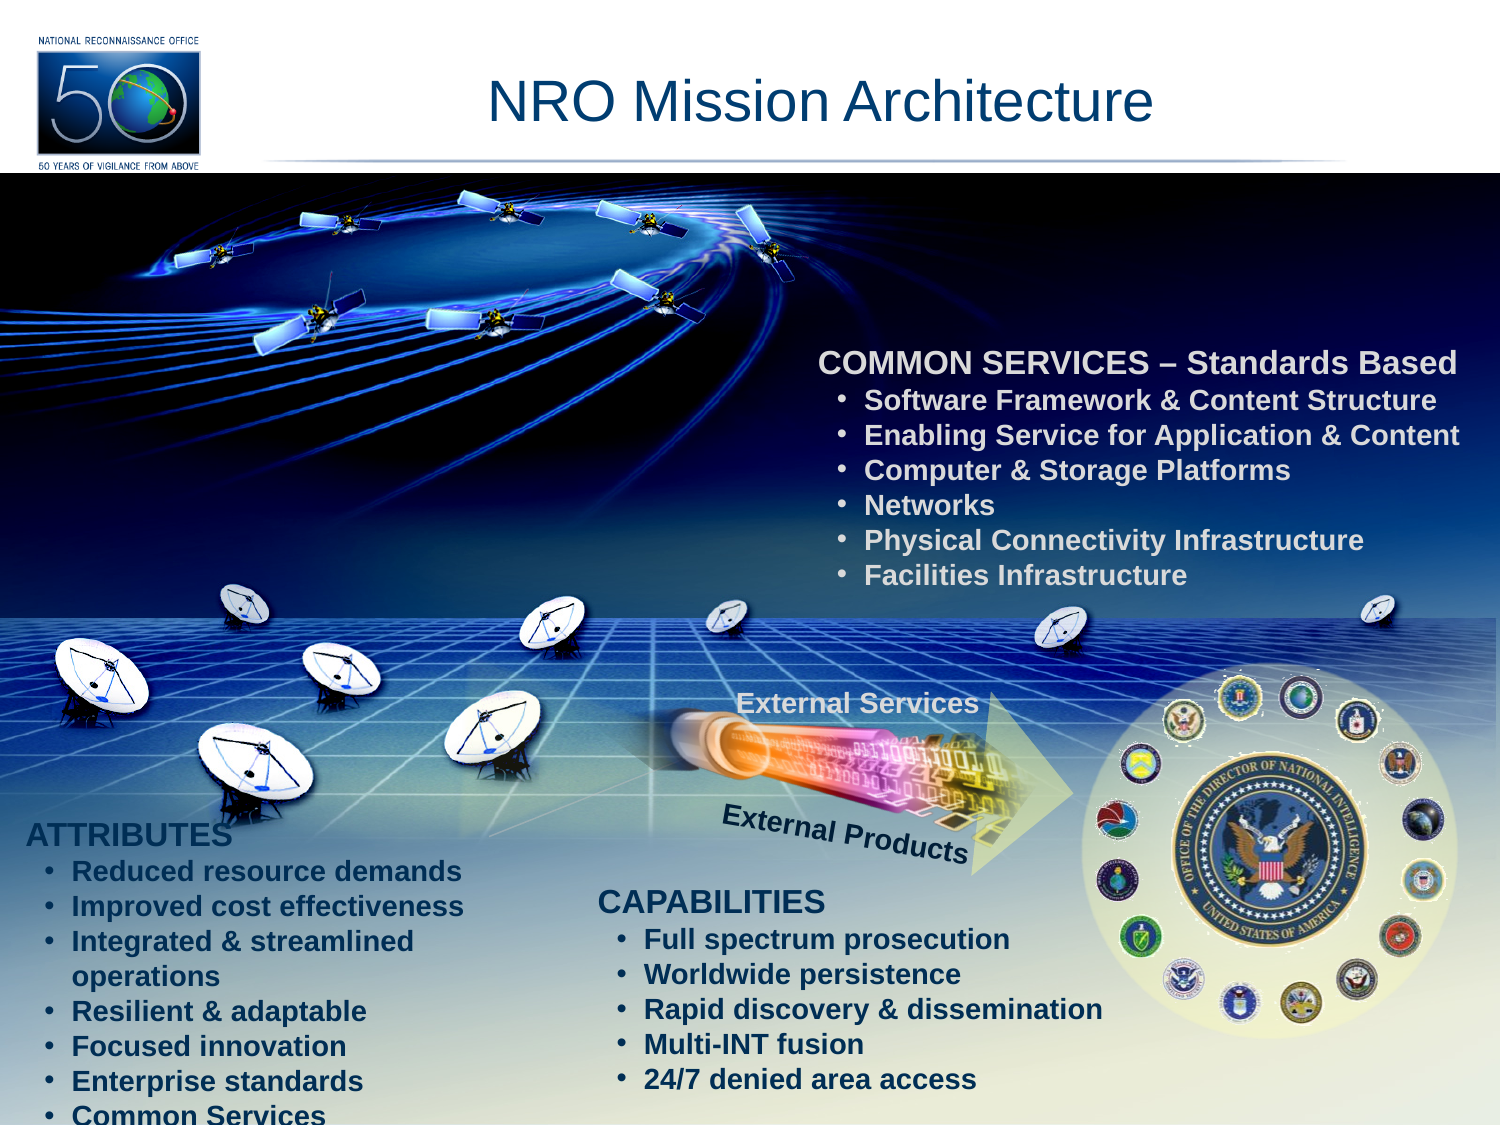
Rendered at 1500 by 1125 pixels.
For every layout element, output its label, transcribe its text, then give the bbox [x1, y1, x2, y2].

picture [0, 0, 1500, 1125]
title NRO Mission Architecture [177, 41, 1467, 155]
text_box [488, 755, 612, 837]
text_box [1079, 661, 1462, 1040]
